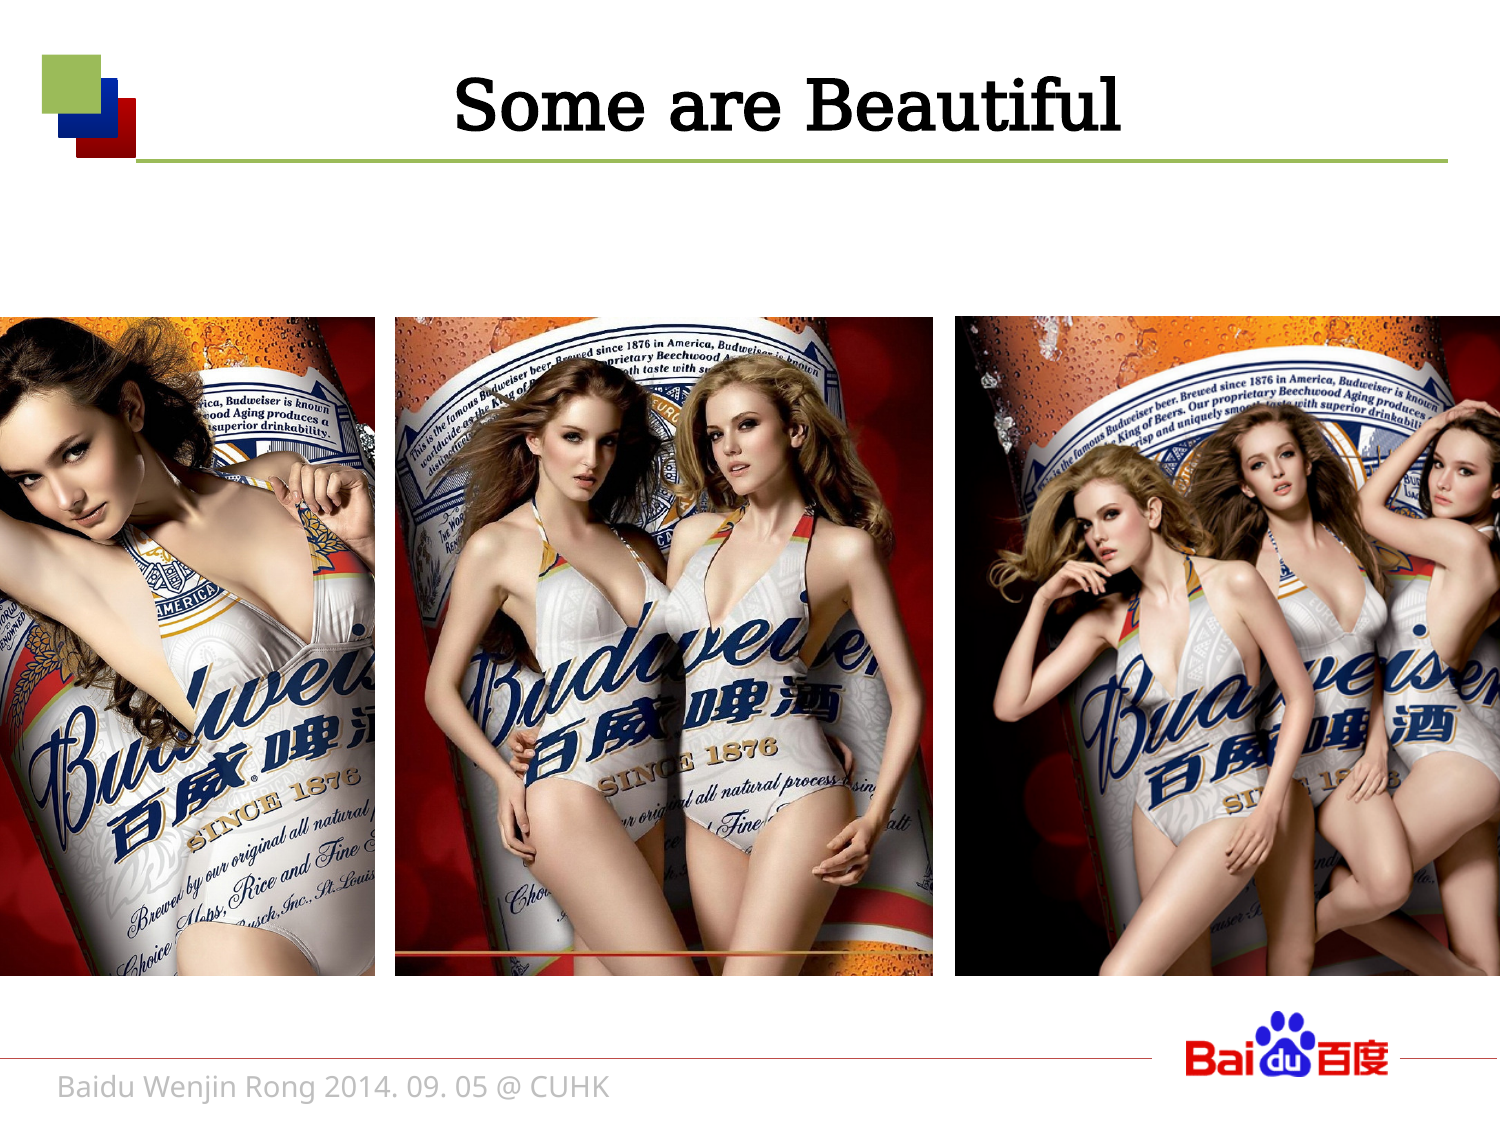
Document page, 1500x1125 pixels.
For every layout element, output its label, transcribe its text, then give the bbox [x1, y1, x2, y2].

picture [0, 316, 375, 977]
picture [955, 316, 1500, 977]
title Some are Beautiful [112, 42, 1463, 161]
picture [395, 316, 933, 977]
picture [1186, 1011, 1388, 1077]
